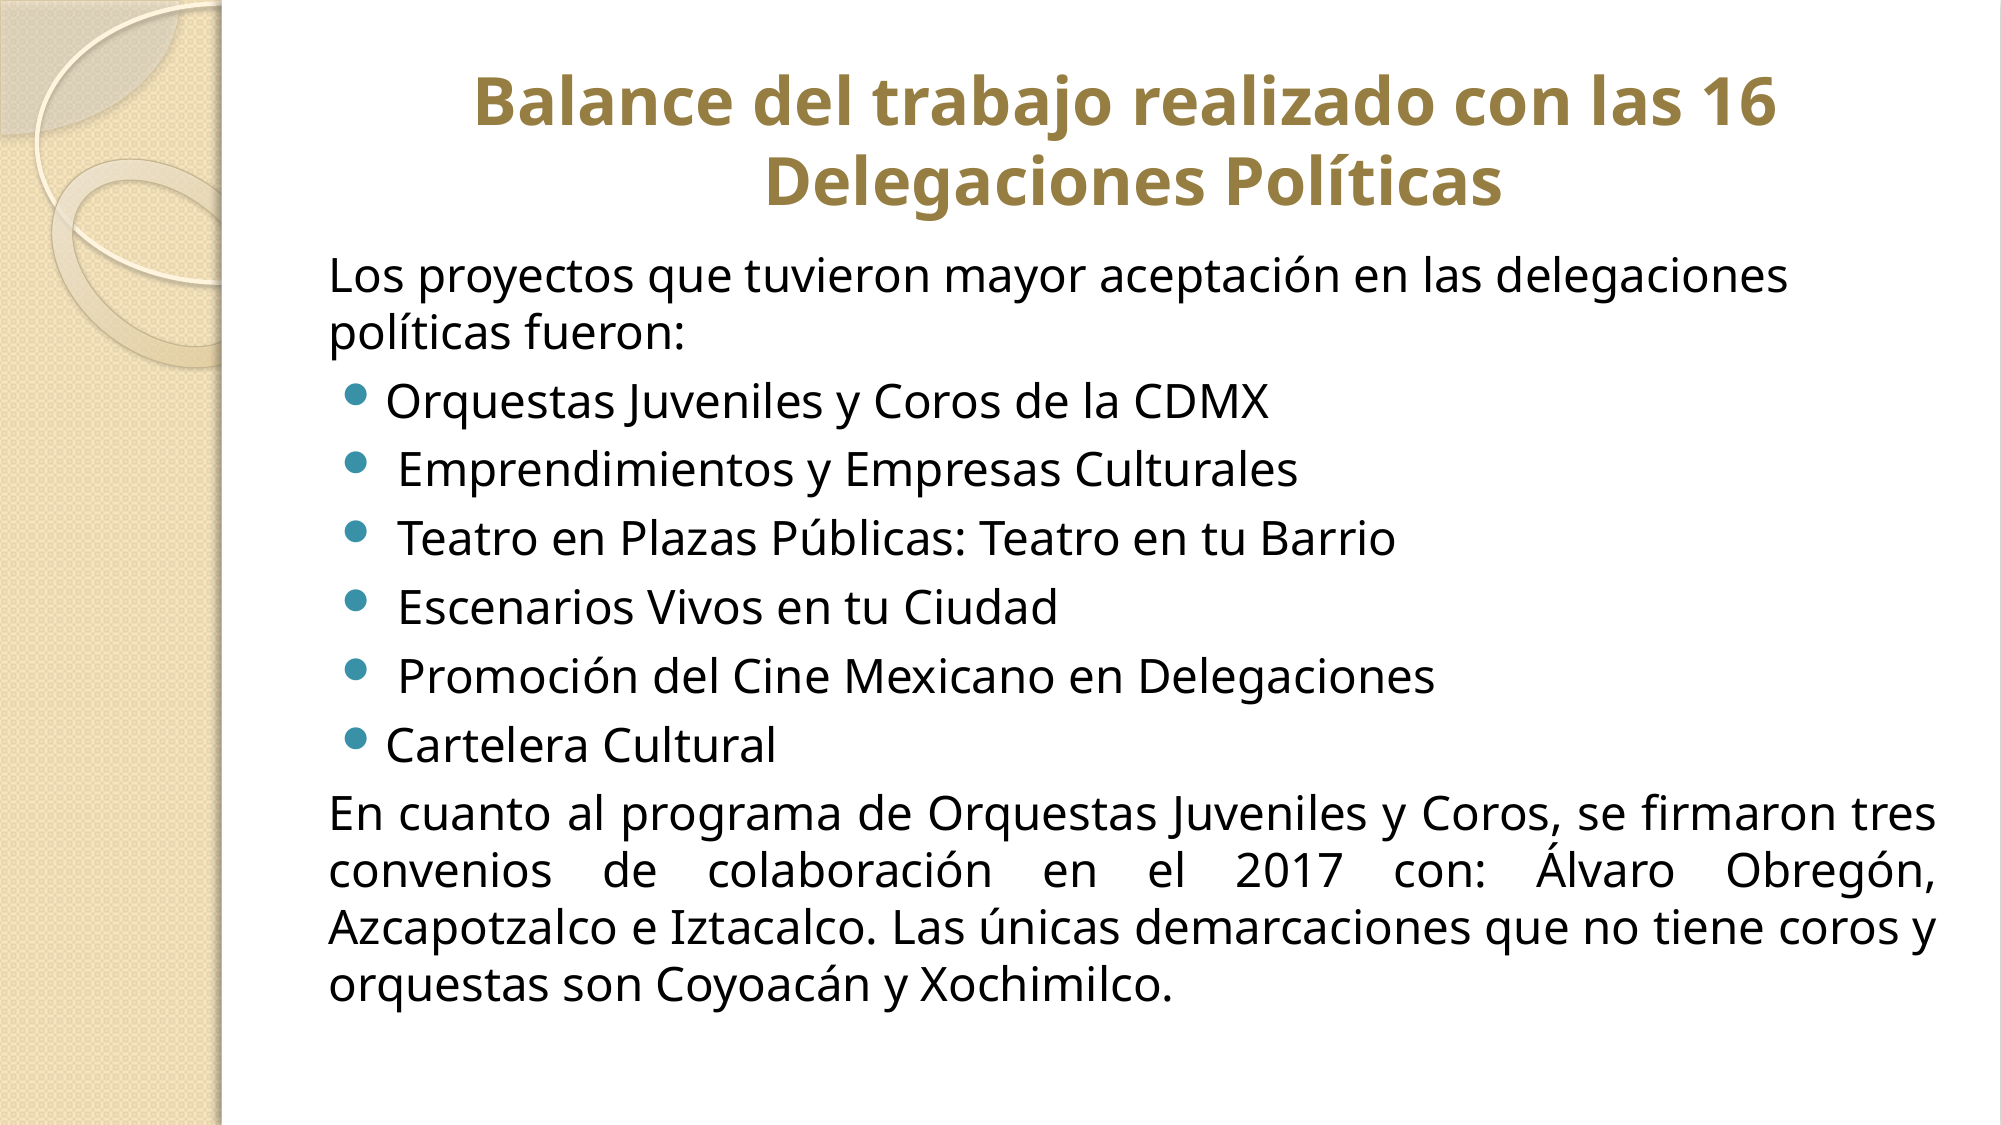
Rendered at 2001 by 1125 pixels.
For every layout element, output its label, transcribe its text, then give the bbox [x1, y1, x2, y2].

list Los proyectos que tuvieron mayor aceptación en las delegaciones políticas fueron: Orquestas Juveniles y Coros de la CDMX Emprendimientos y Empresas Culturales Teatro en Plazas Públicas: Teatro en tu Barrio Escenarios Vivos en tu Ciudad Promoción del Cine Mexicano en Delegaciones Cartelera Cultural En cuanto al programa de Orquestas Juveniles y Coros, se firmaron tres convenios de colaboración en el 2017 con: Álvaro Obregón, Azcapotzalco e Iztacalco. Las únicas demarcaciones que no tiene coros y orquestas son Coyoacán y Xochimilco. [313, 237, 1954, 1025]
title Balance del trabajo realizado con las 16 Delegaciones Políticas [313, 45, 1954, 233]
